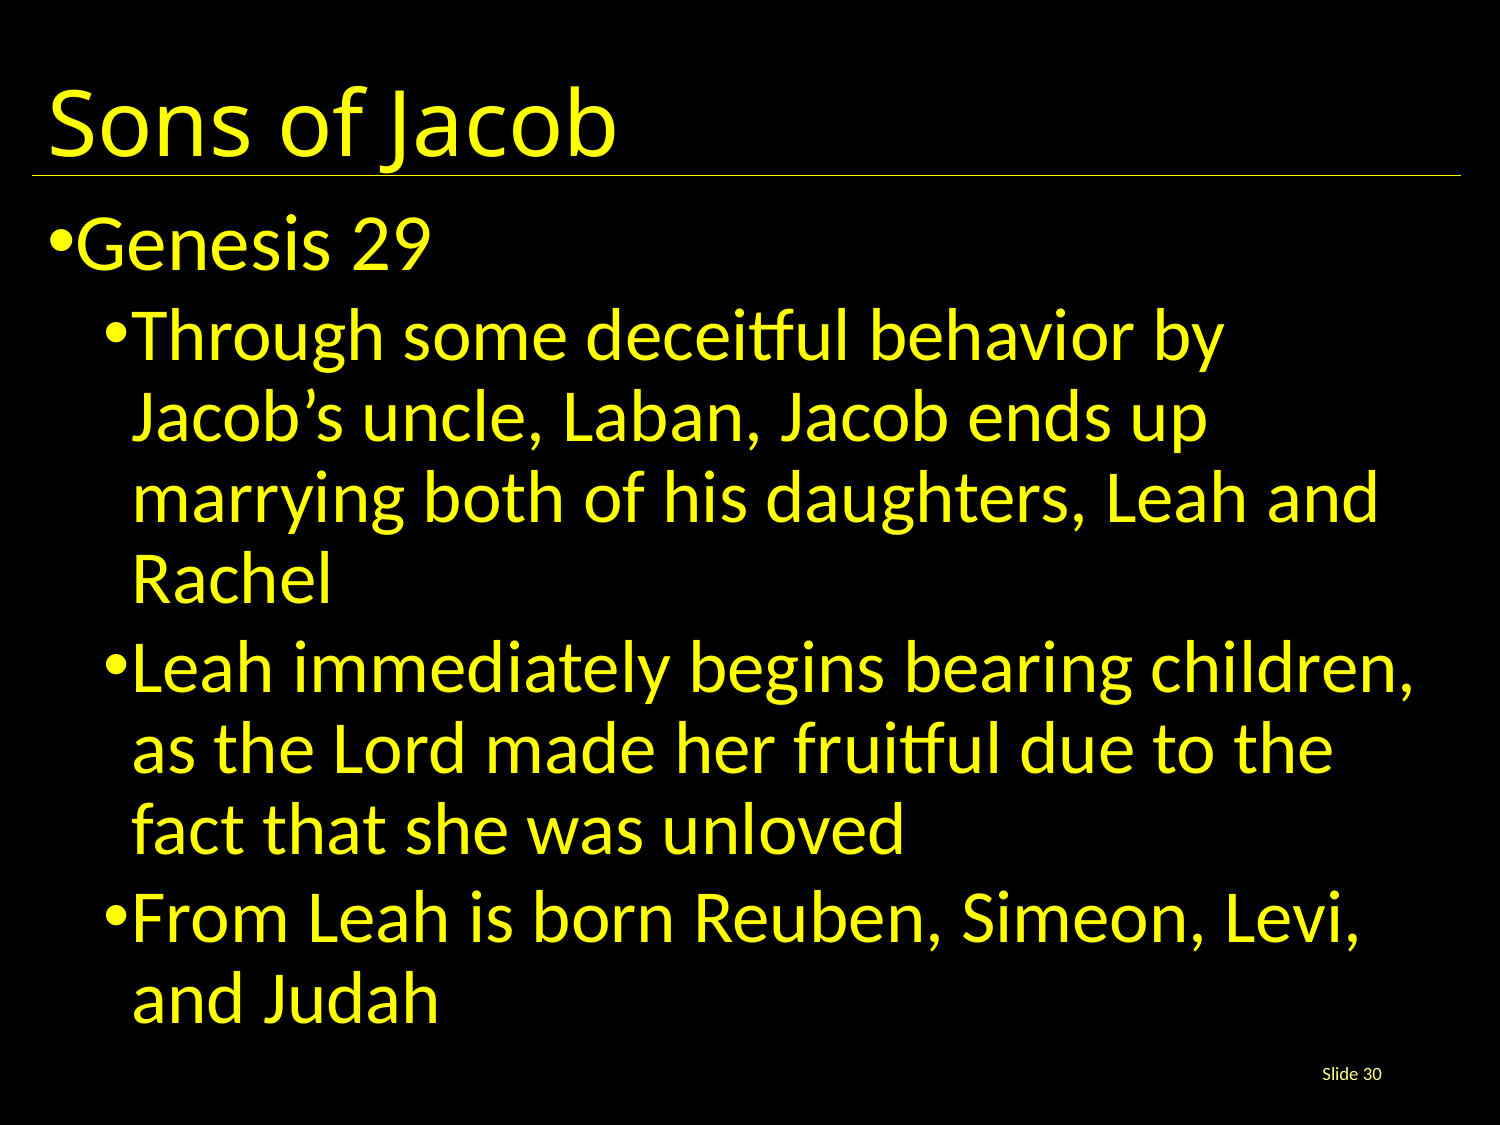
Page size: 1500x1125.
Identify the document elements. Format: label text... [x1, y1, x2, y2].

slide_number Slide 30 [1059, 1042, 1397, 1103]
title Sons of Jacob [32, 59, 1462, 192]
list Genesis 29 Through some deceitful behavior by Jacob’s uncle, Laban, Jacob ends up marrying both of his daughters, Leah and Rachel Leah immediately begins bearing children, as the Lord made her fruitful due to the fact that she was unloved From Leah is born Reuben, Simeon, Levi, and Judah [32, 192, 1462, 1125]
